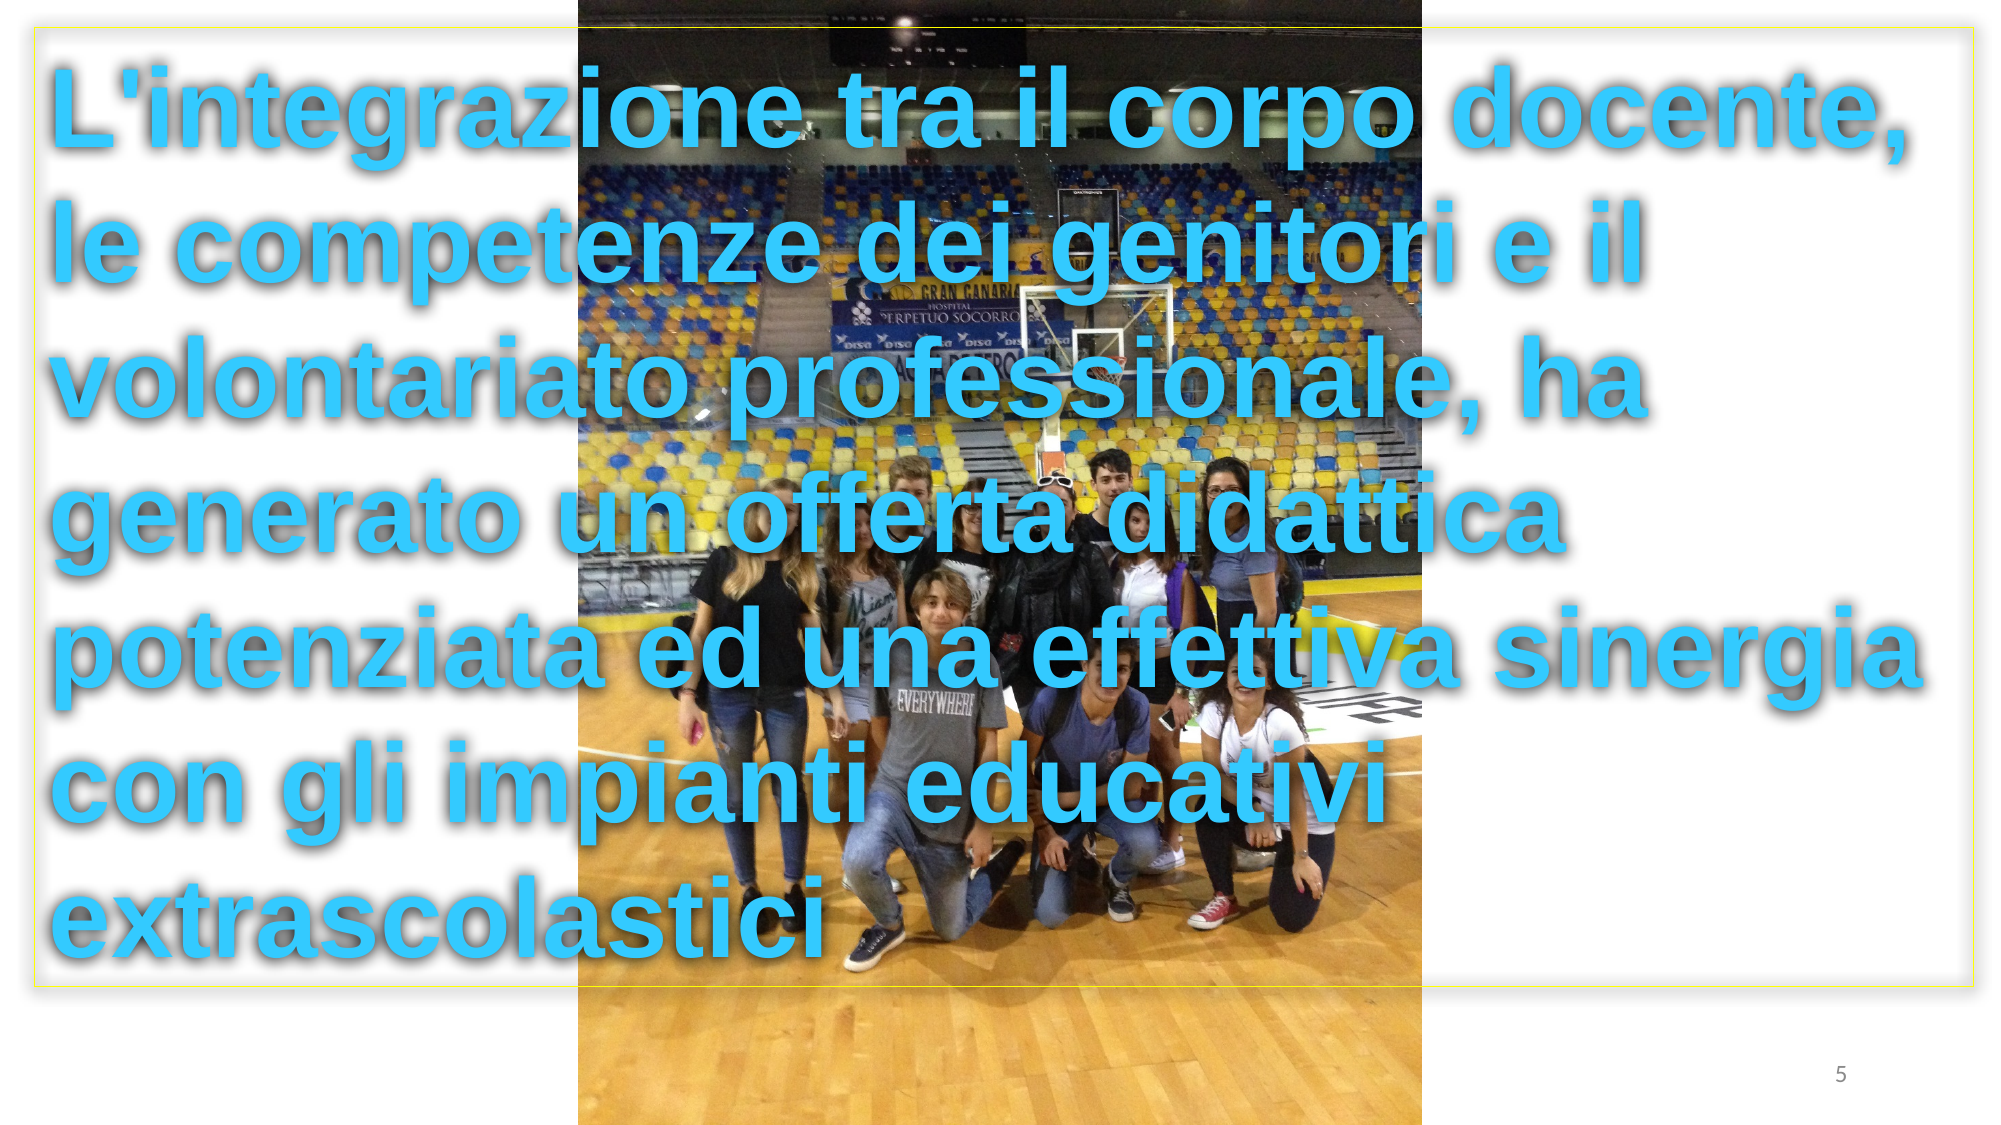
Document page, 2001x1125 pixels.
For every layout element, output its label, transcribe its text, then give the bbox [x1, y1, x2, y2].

text_box L'integrazione tra il corpo docente, le competenze dei genitori e il volontariato professionale, ha generato un offerta didattica potenziata ed una effettiva sinergia con gli impianti educativi extrascolastici [34, 27, 578, 987]
text_box L'integrazione tra il corpo docente, le competenze dei genitori e il volontariato professionale, ha generato un offerta didattica potenziata ed una effettiva sinergia con gli impianti educativi extrascolastici [1422, 27, 1974, 987]
picture [578, 0, 1422, 1125]
slide_number 5 [1422, 1042, 1863, 1103]
